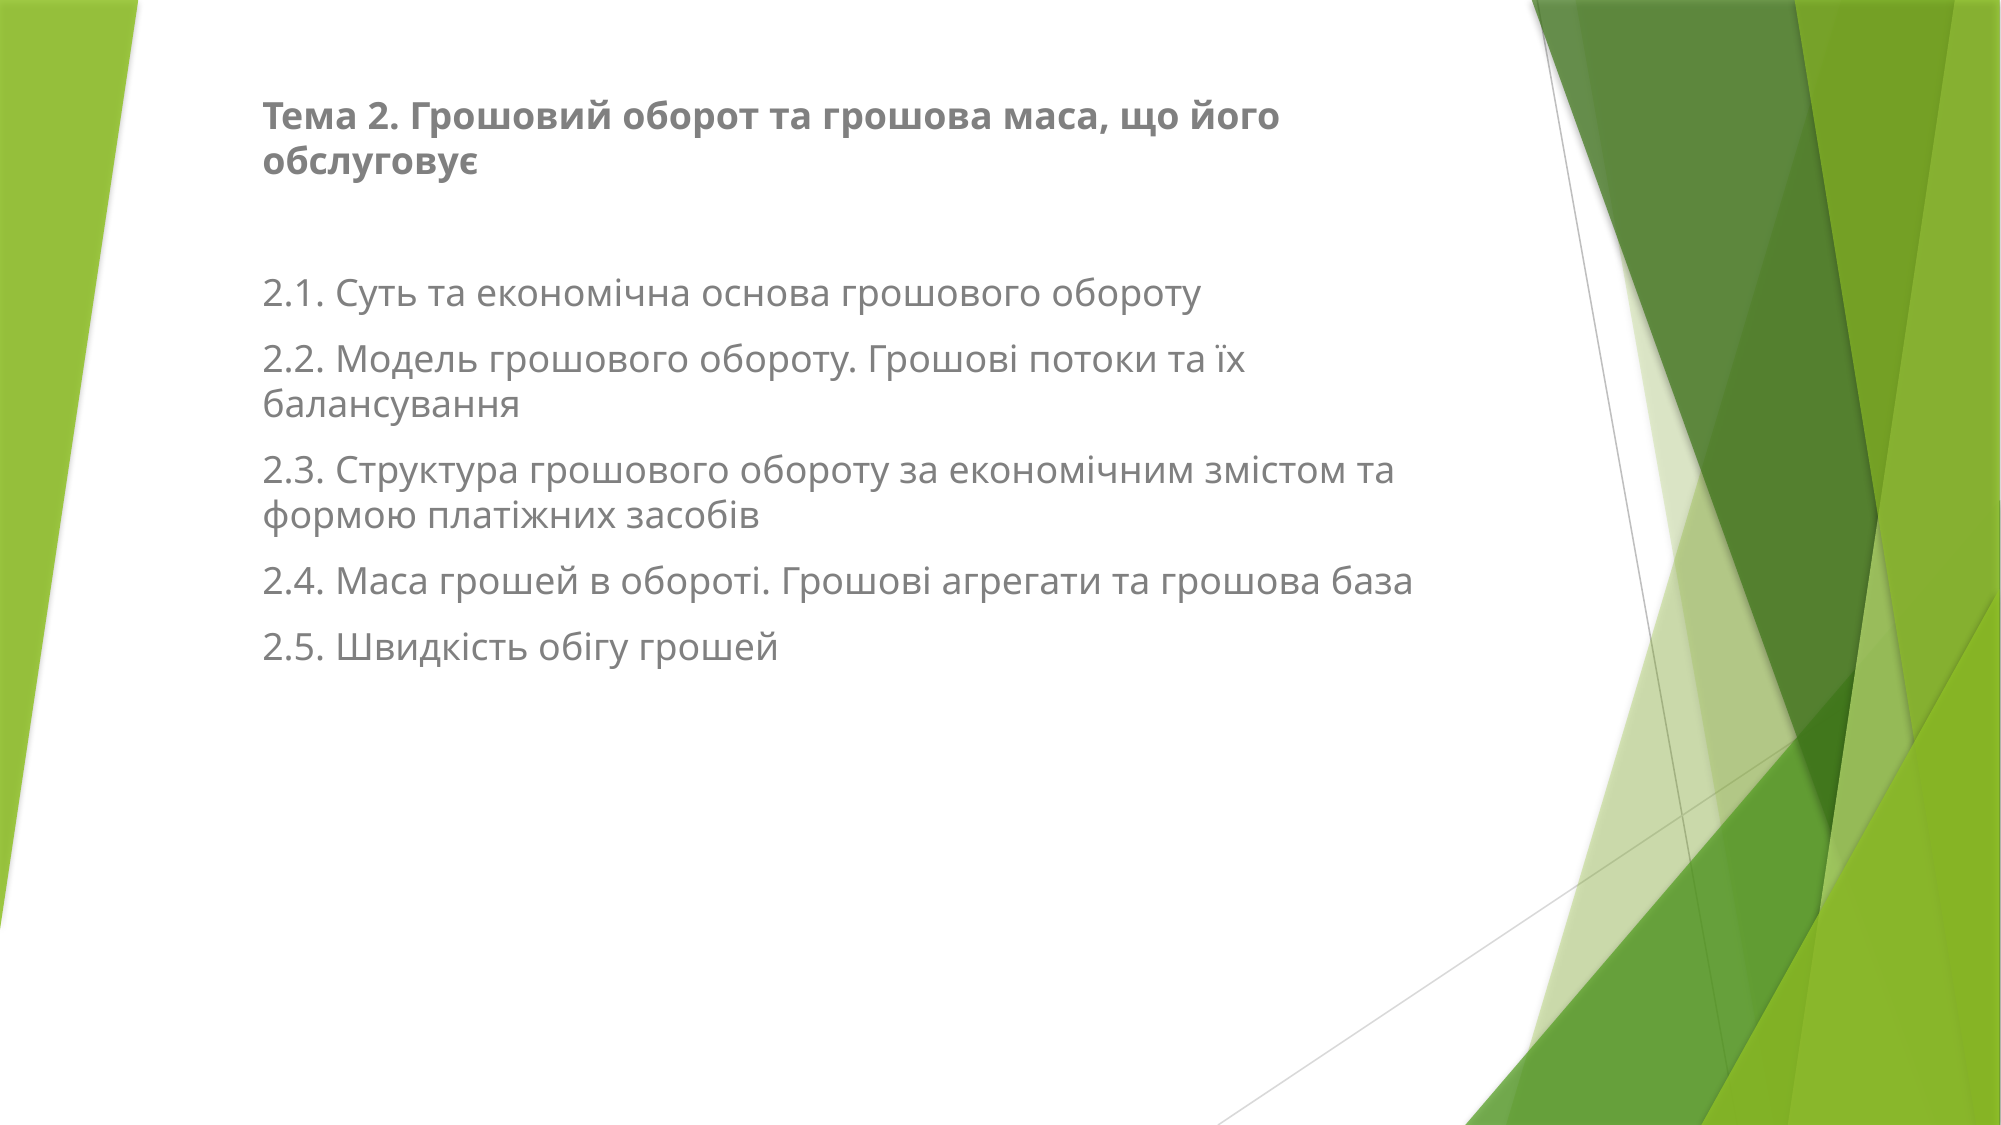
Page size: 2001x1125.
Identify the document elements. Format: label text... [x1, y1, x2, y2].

subtitle Тема 2. Грошовий оборот та грошова маса, що його обслуговує 2.1. Суть та економічна основа грошового обороту 2.2. Модель грошового обороту. Грошові потоки та їх балансування 2.3. Структура грошового обороту за економічним змістом та формою платіжних засобів 2.4. Маса грошей в обороті. Грошові агрегати та грошова база 2.5. Швидкість обігу грошей [247, 85, 1522, 845]
